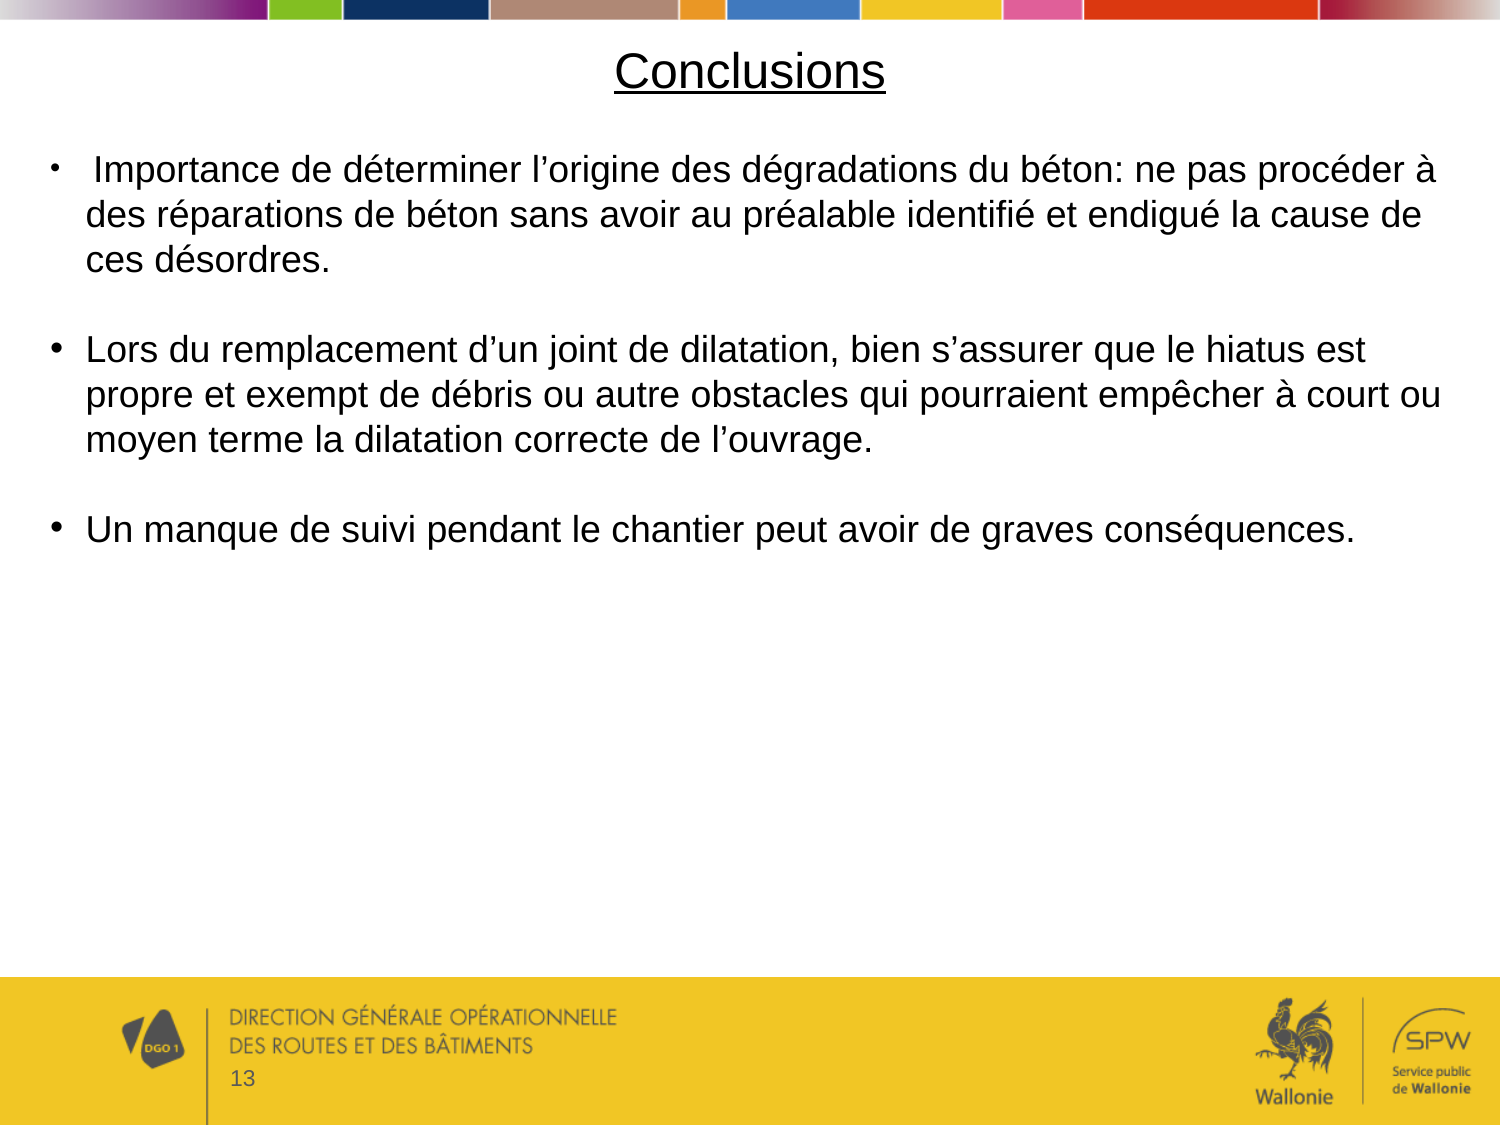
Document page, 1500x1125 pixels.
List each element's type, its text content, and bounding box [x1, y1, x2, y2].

text_box Conclusions [35, 30, 1465, 106]
picture [0, 977, 1500, 1125]
text_box Importance de déterminer l’origine des dégradations du béton: ne pas procéder à des réparations de béton sans avoir au préalable identifié et endigué la cause de ces désordres. Lors du remplacement d’un joint de dilatation, bien s’assurer que le hiatus est propre et exempt de débris ou autre obstacles qui pourraient empêcher à court ou moyen terme la dilatation correcte de l’ouvrage. Un manque de suivi pendant le chantier peut avoir de graves conséquences. [35, 137, 1465, 772]
slide_number 13 [229, 1062, 526, 1093]
picture [0, 0, 1500, 24]
